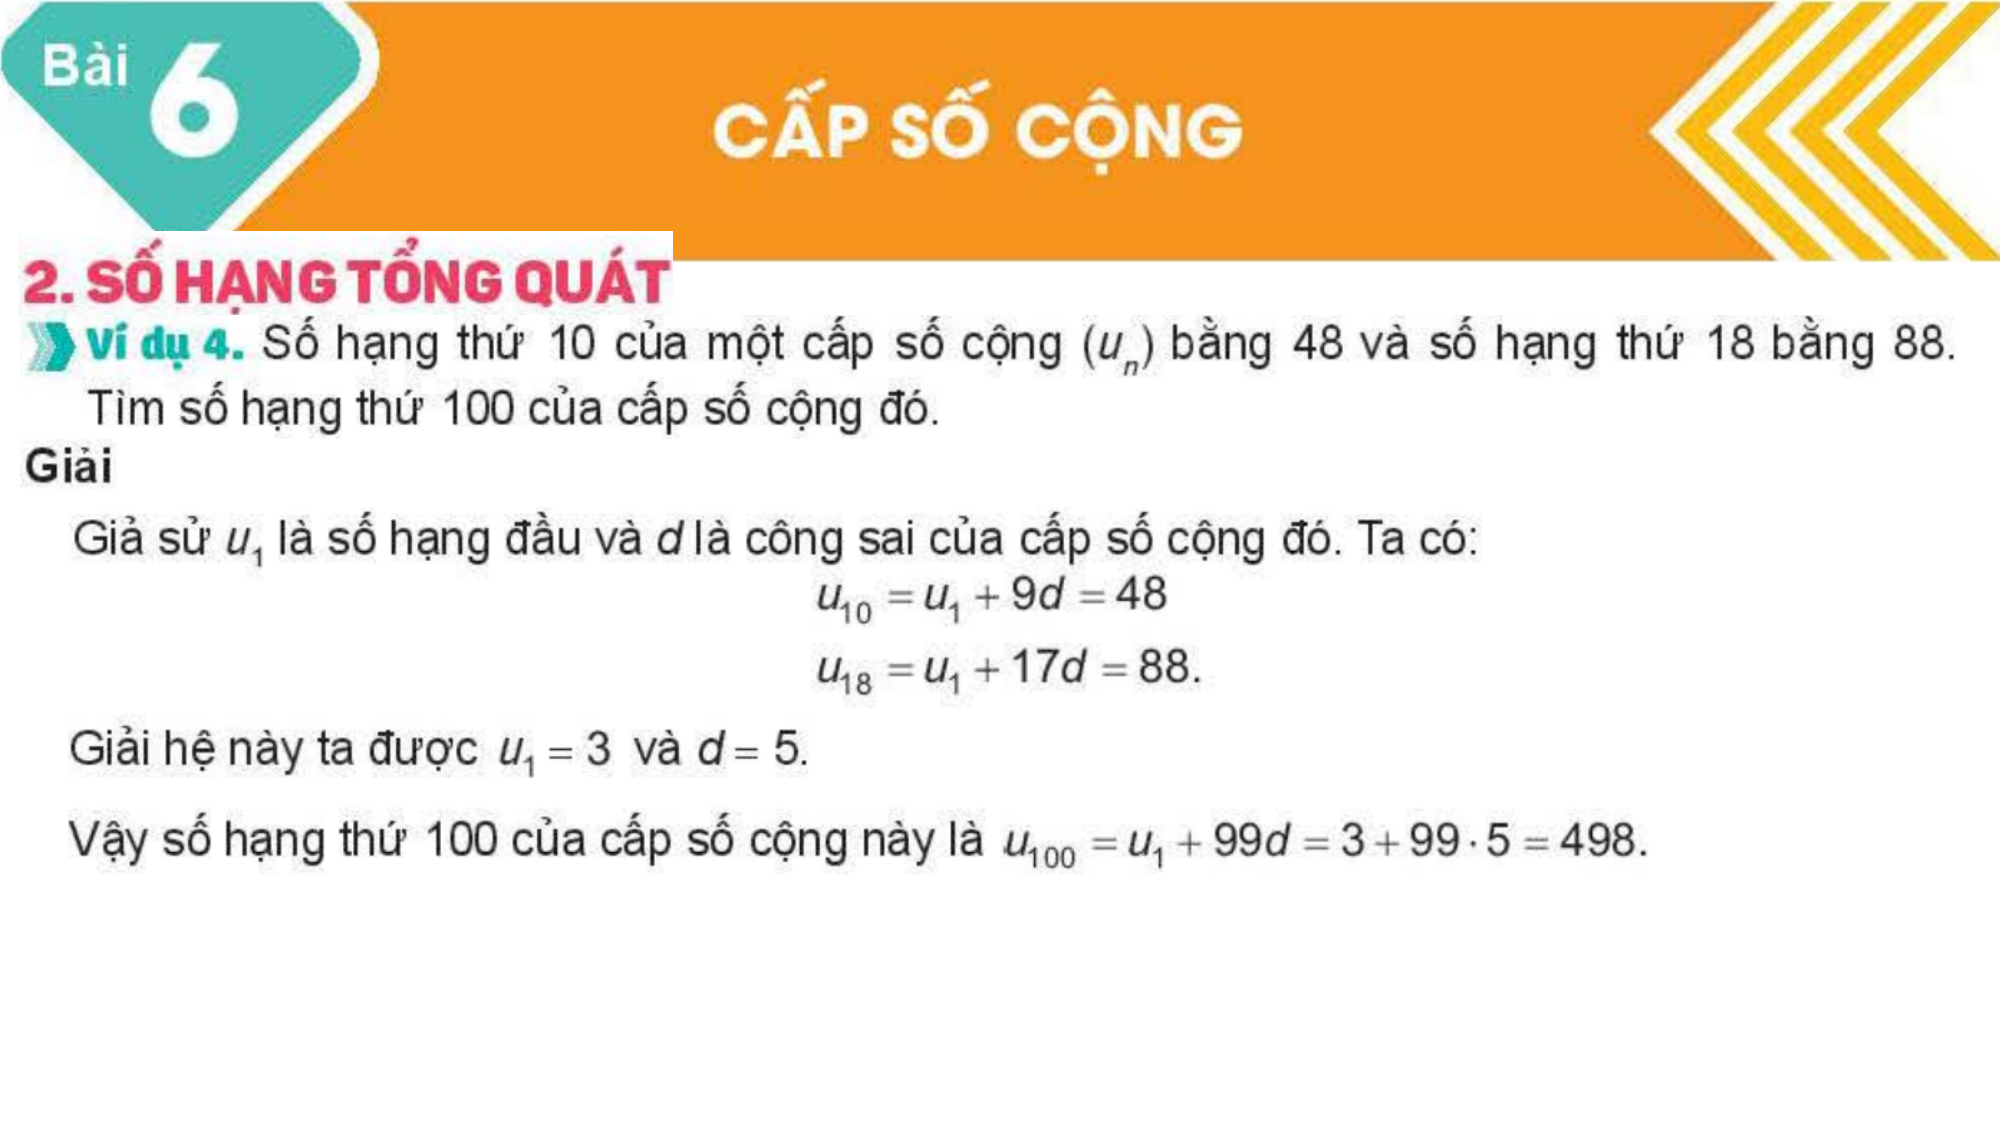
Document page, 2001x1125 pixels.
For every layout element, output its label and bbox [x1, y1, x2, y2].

picture [68, 507, 1482, 709]
picture [68, 712, 813, 778]
picture [68, 804, 1651, 877]
picture [0, 0, 2000, 493]
